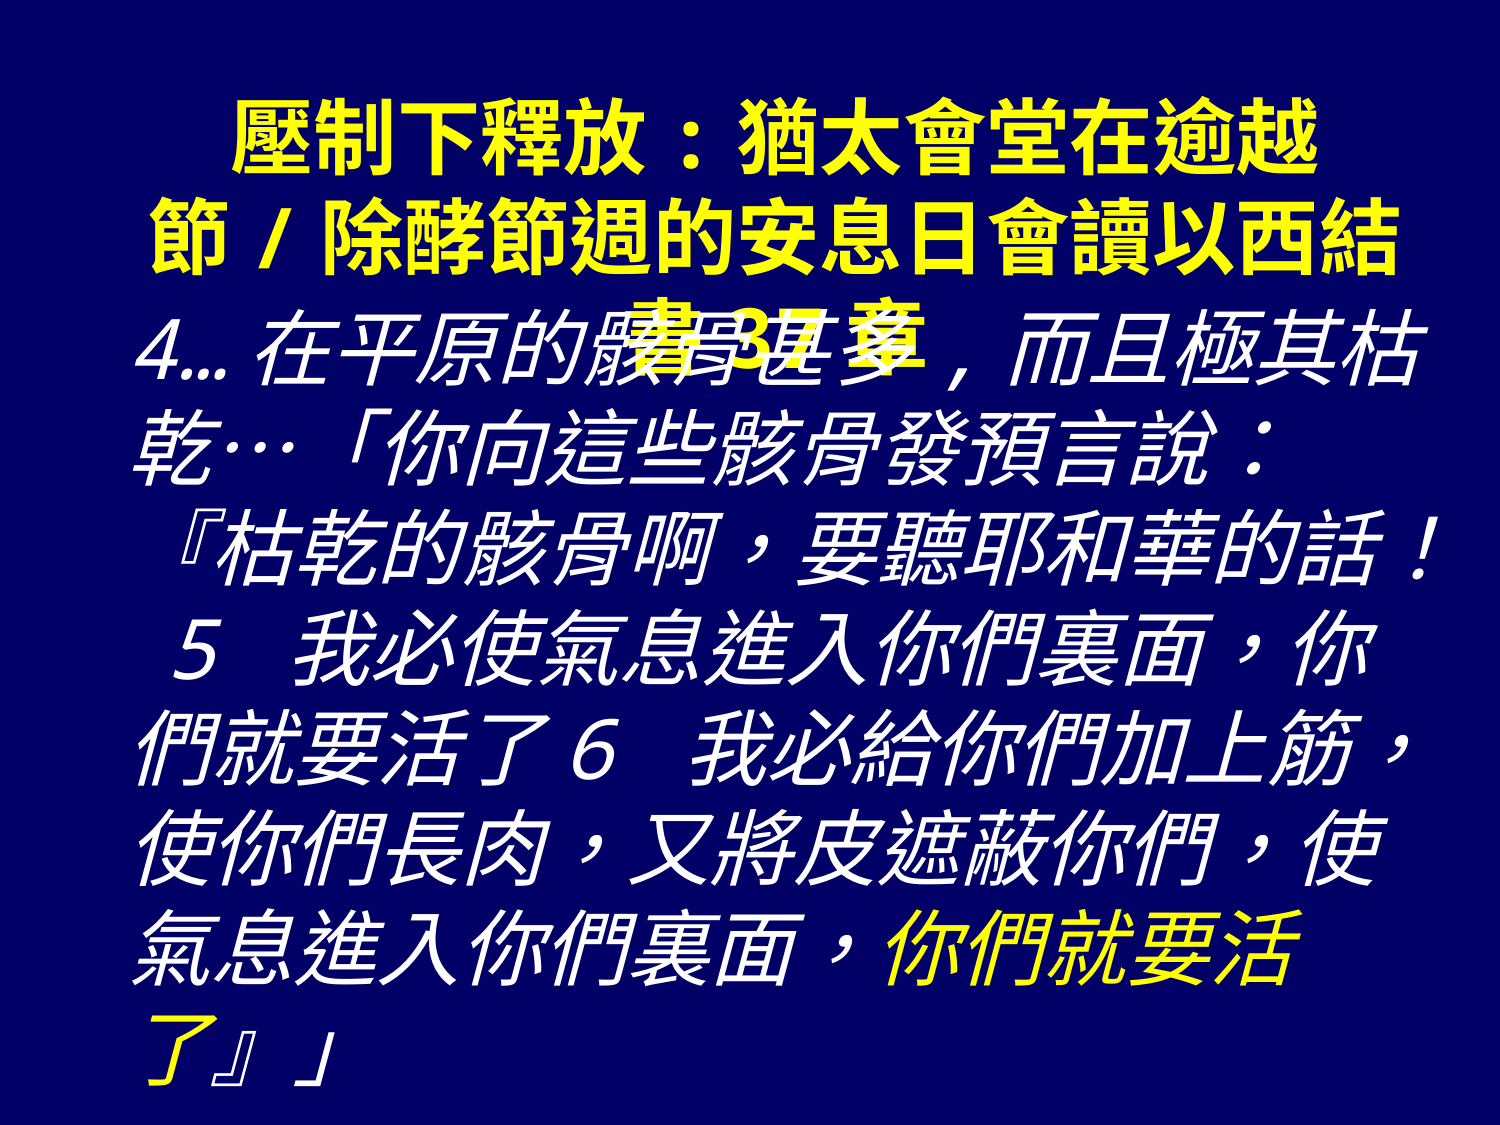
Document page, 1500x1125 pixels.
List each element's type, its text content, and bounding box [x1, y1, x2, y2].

text_box 壓制下釋放:猶太會堂在逾越節/除酵節週的安息日會讀以西結書37章 [112, 78, 1438, 288]
text_box 4…在平原的骸骨甚多,而且極其枯乾…「你向這些骸骨發預言說：『枯乾的骸骨啊，要聽耶和華的話！ 5 我必使氣息進入你們裏面，你們就要活了6 我必給你們加上筋，使你們長肉，又將皮遮蔽你們，使氣息進入你們裏面，你們就要活了』」 [112, 288, 1438, 1104]
